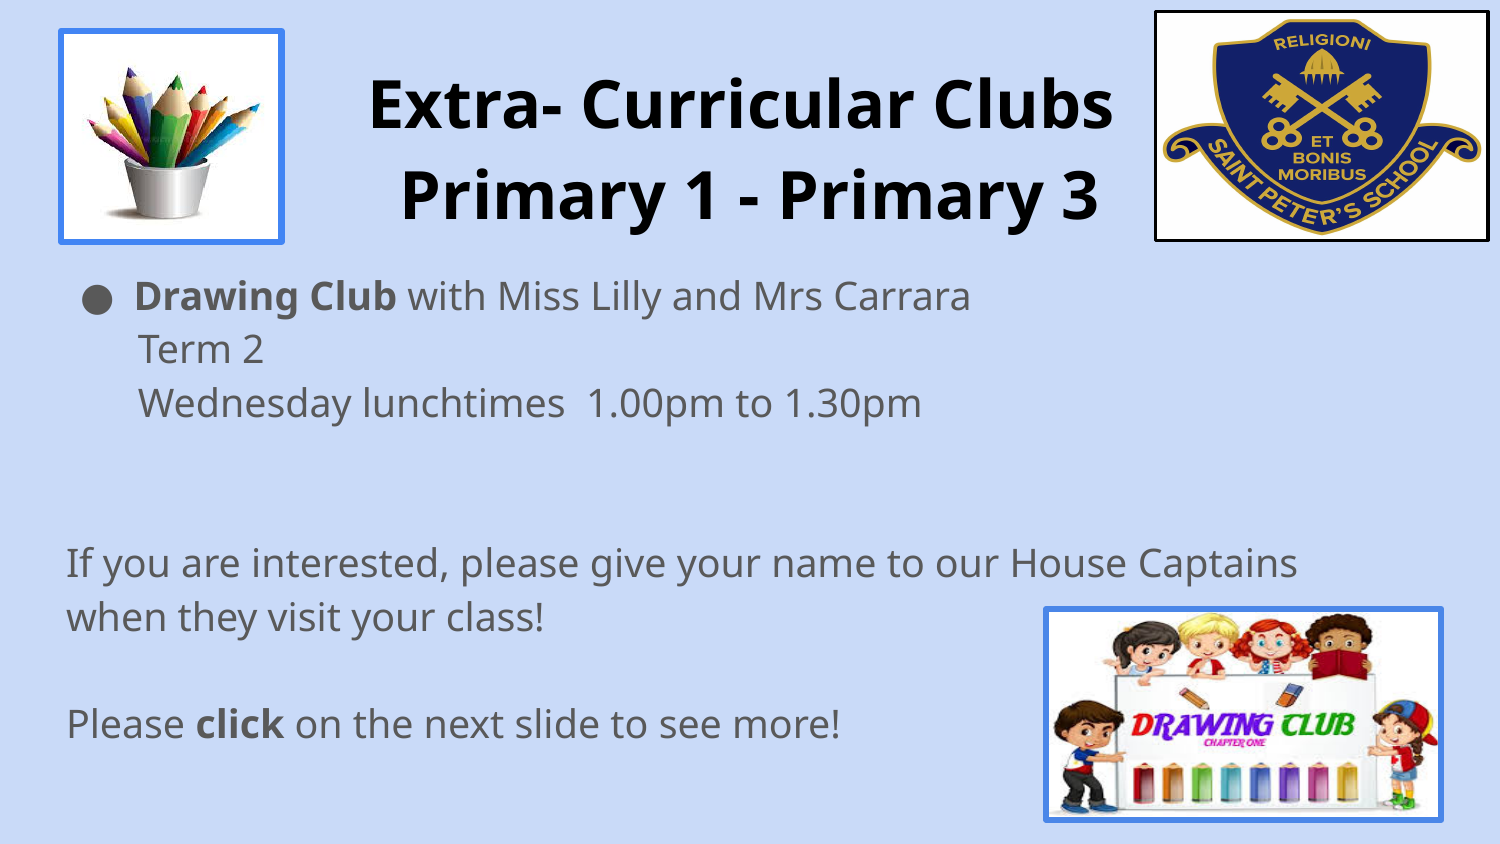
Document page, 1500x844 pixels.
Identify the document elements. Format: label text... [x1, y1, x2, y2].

title Extra- Curricular Clubs Primary 1 - Primary 3 [51, 42, 1449, 253]
picture [63, 33, 279, 239]
picture [1049, 611, 1439, 817]
picture [1156, 12, 1487, 239]
subtitle Drawing Club with Miss Lilly and Mrs Carrara Term 2 Wednesday lunchtimes 1.00pm to 1.30pm If you are interested, please give your name to our House Captains when they visit your class! Please click on the next slide to see more! [51, 253, 1449, 767]
